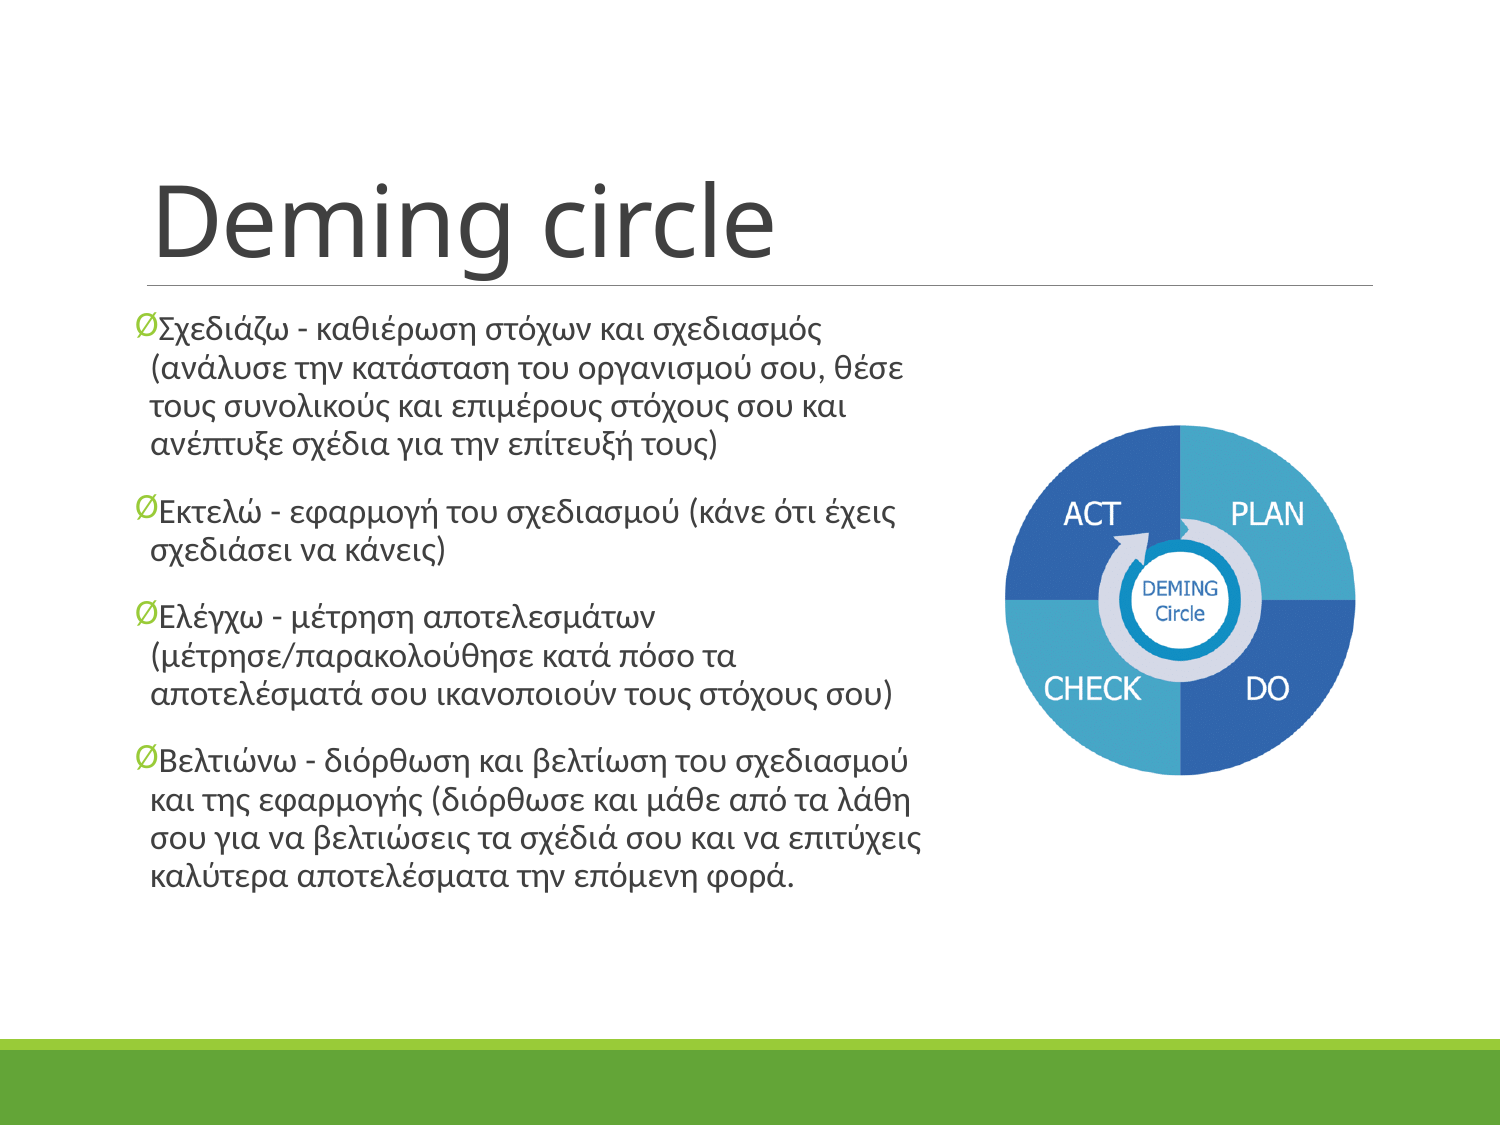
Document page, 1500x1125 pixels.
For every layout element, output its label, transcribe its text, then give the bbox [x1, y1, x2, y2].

list Σχεδιάζω - καθιέρωση στόχων και σχεδιασμός (ανάλυσε την κατάσταση του οργανισμού σου, θέσε τους συνολικούς και επιμέρους στόχους σου και ανέπτυξε σχέδια για την επίτευξή τους) Εκτελώ - εφαρμογή του σχεδιασμού (κάνε ότι έχεις σχεδιάσει να κάνεις) Ελέγχω - μέτρηση αποτελεσμάτων (μέτρησε/παρακολούθησε κατά πόσο τα αποτελέσματά σου ικανοποιούν τους στόχους σου) Βελτιώνω - διόρθωση και βελτίωση του σχεδιασμού και της εφαρμογής (διόρθωσε και μάθε από τα λάθη σου για να βελτιώσεις τα σχέδιά σου και να επιτύχεις καλύτερα αποτελέσματα την επόμενη φορά. [135, 302, 930, 963]
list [986, 403, 1373, 795]
text_box [0, 1051, 1500, 1125]
text_box [0, 1038, 1500, 1051]
title Deming circle [135, 47, 1373, 285]
